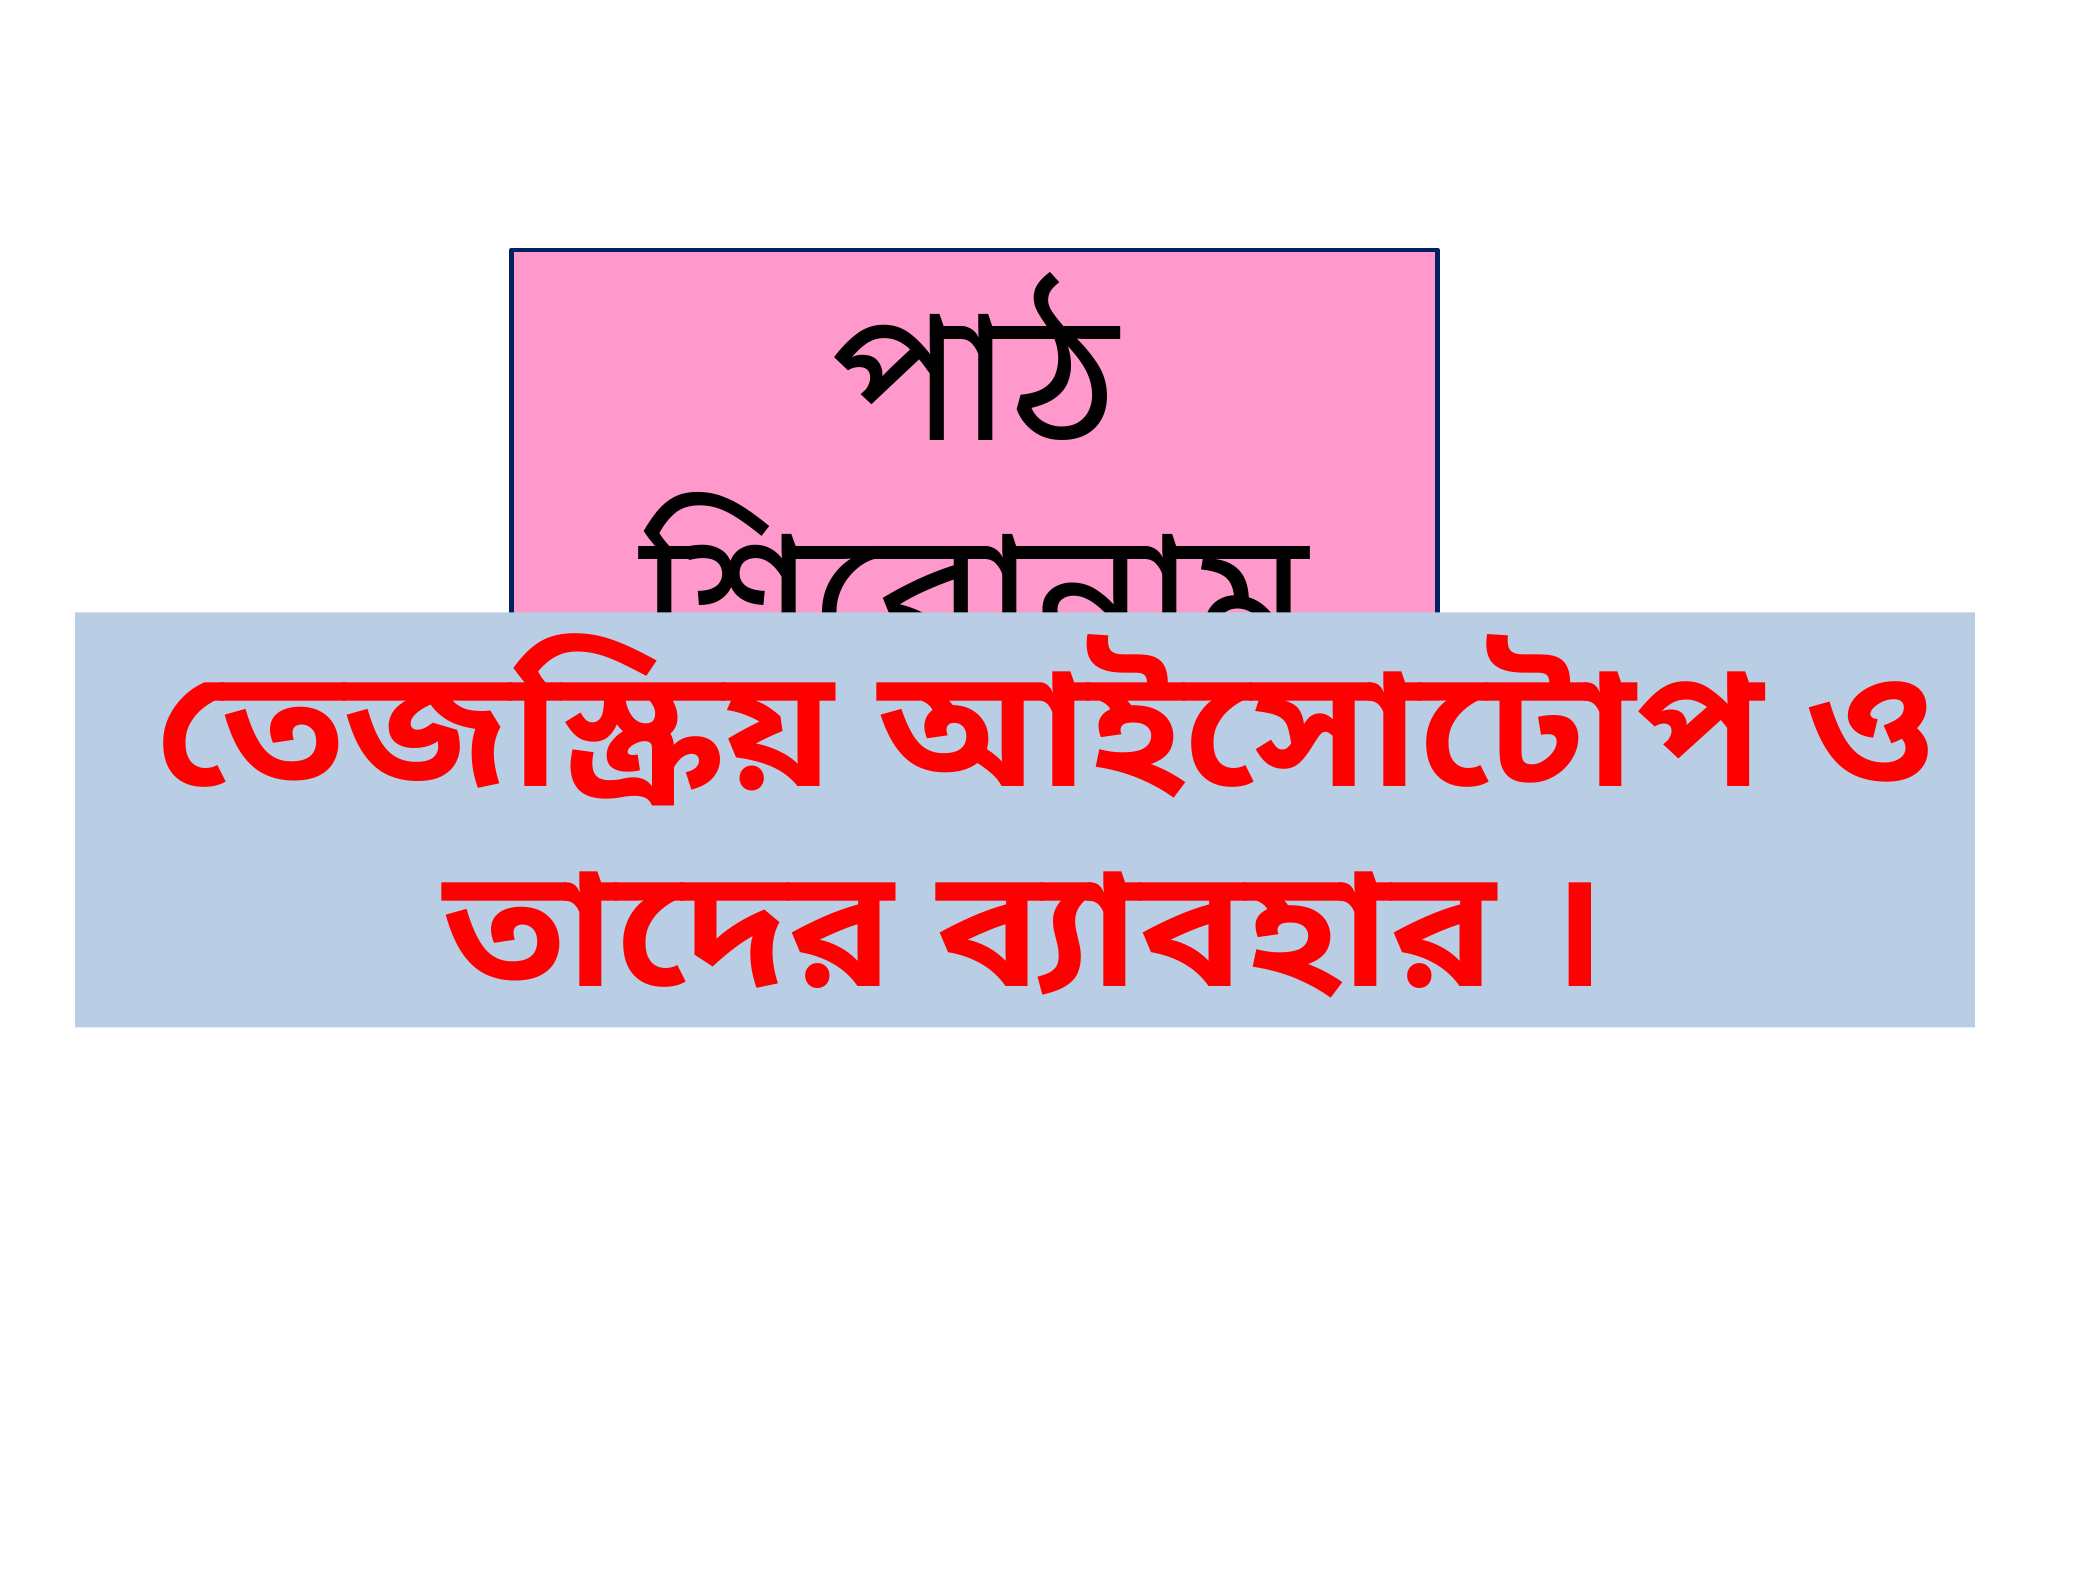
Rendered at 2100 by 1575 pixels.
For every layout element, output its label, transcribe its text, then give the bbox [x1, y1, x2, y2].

text_box তেজস্ক্রিয় আইসোটোপ ও তাদের ব্যাবহার । [75, 612, 1975, 1028]
text_box পাঠ শিরোনাম [511, 249, 1438, 612]
